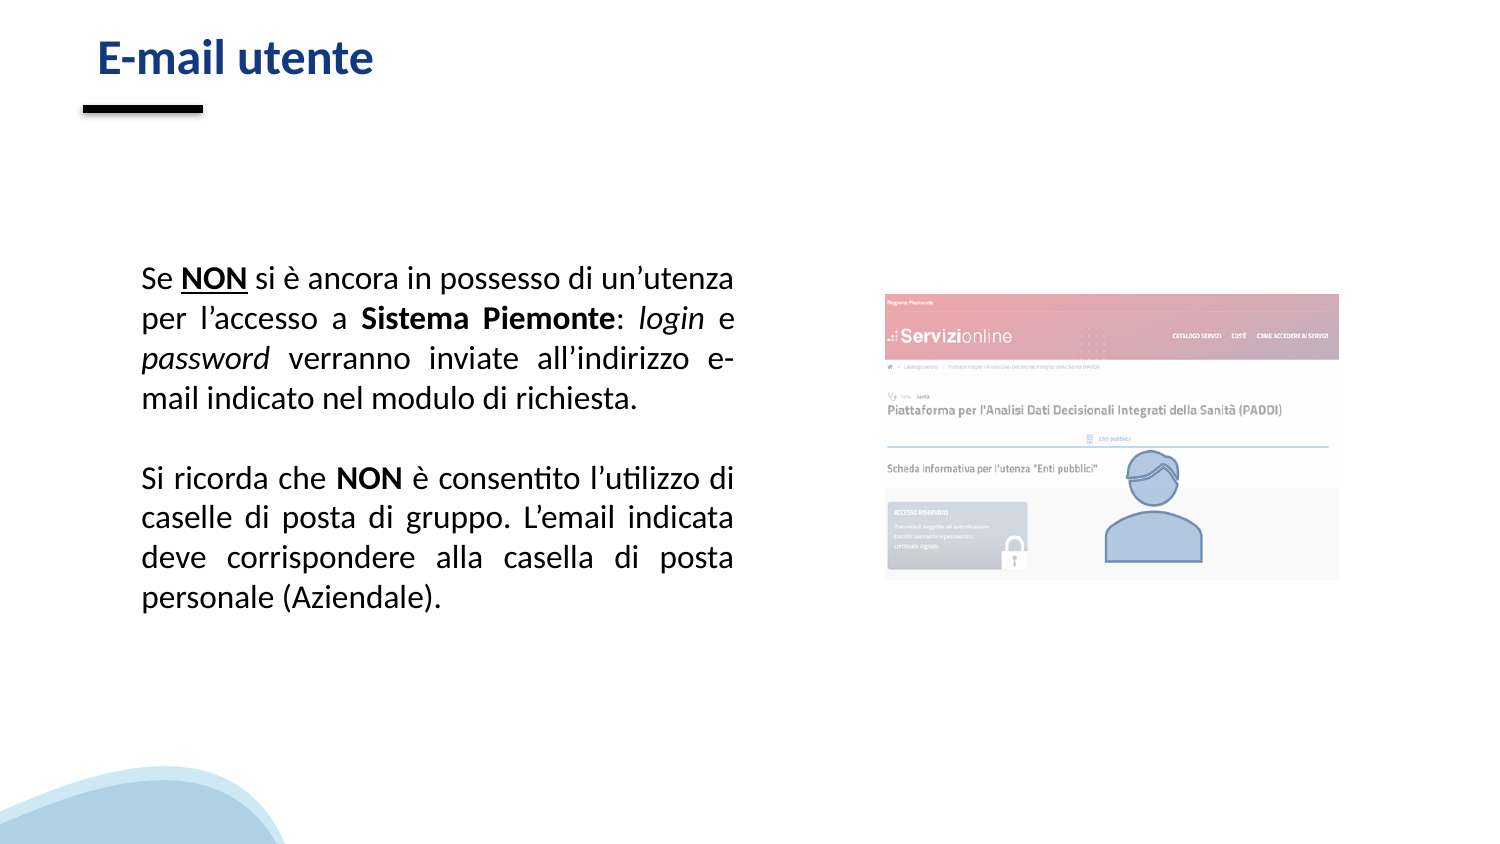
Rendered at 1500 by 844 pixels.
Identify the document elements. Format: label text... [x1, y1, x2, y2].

text_box Se NON si è ancora in possesso di un’utenza per l’accesso a Sistema Piemonte: login e password verranno inviate all’indirizzo e-mail indicato nel modulo di richiesta. Si ricorda che NON è consentito l’utilizzo di caselle di posta di gruppo. L’email indicata deve corrispondere alla casella di posta personale (Aziendale). [126, 248, 750, 623]
title E-mail utente [82, 0, 1418, 109]
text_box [885, 293, 1339, 583]
picture [0, 752, 320, 844]
